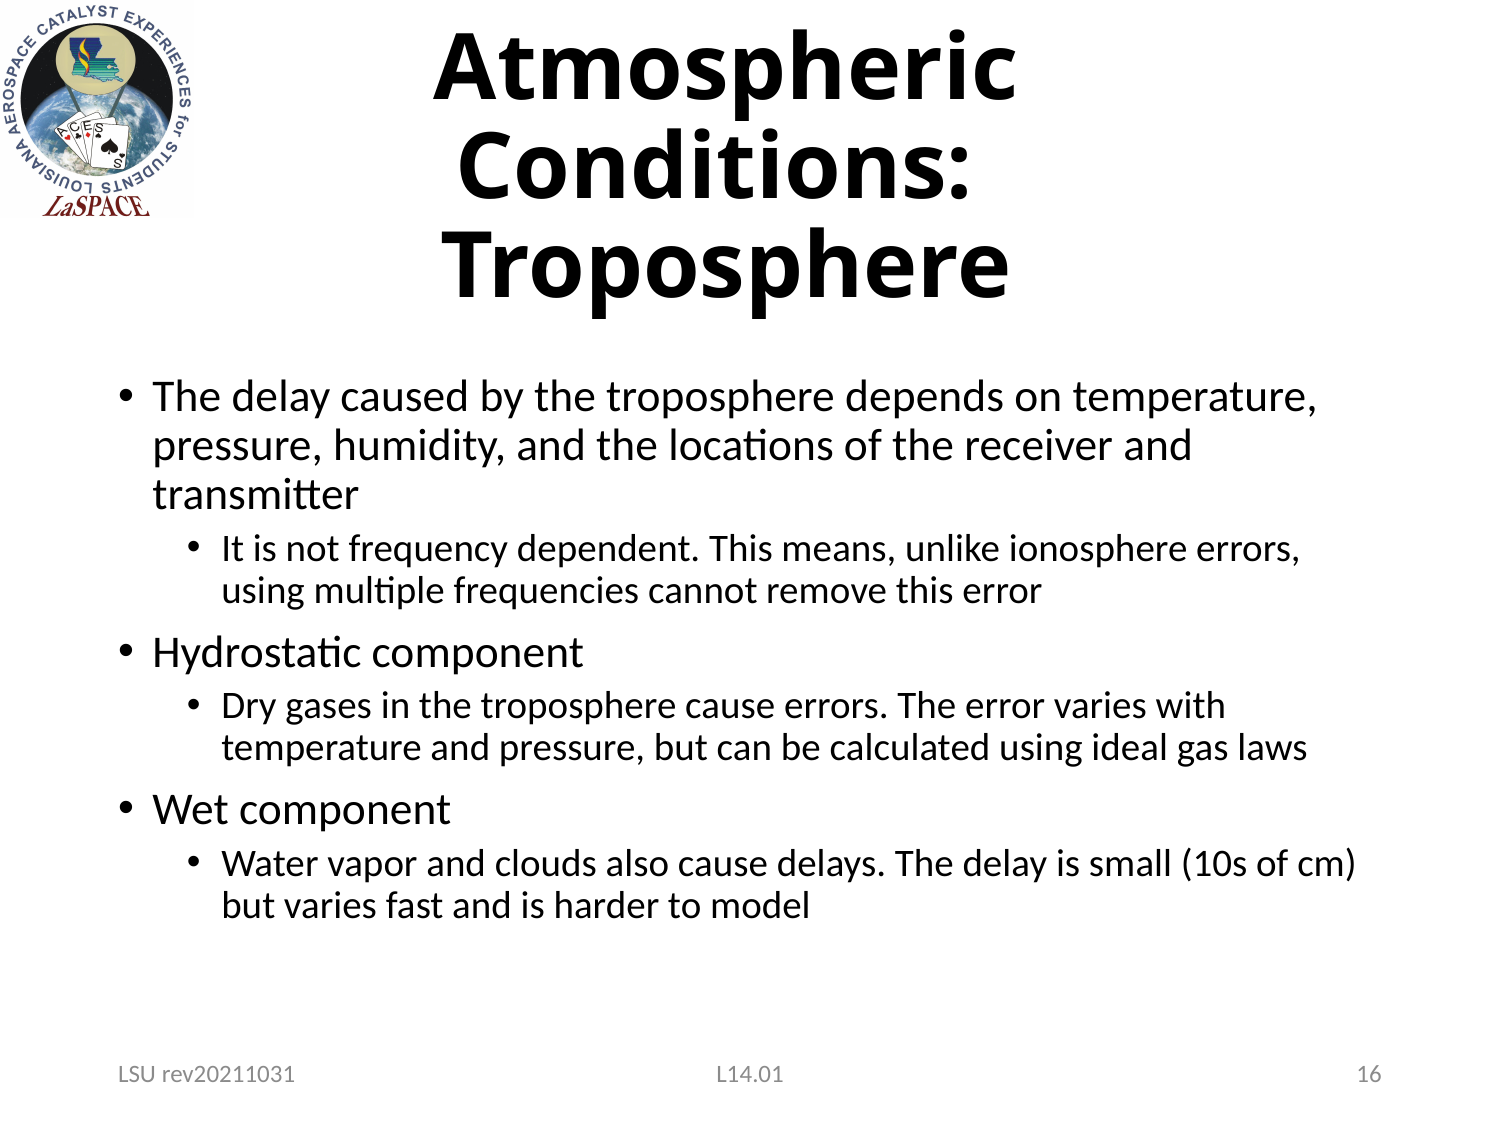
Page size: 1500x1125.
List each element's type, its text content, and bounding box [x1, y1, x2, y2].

picture [0, 0, 194, 218]
list The delay caused by the troposphere depends on temperature, pressure, humidity, and the locations of the receiver and transmitter It is not frequency dependent. This means, unlike ionosphere errors, using multiple frequencies cannot remove this error Hydrostatic component Dry gases in the troposphere cause errors. The error varies with temperature and pressure, but can be calculated using ideal gas laws Wet component Water vapor and clouds also cause delays. The delay is small (10s of cm) but varies fast and is harder to model [103, 365, 1397, 947]
slide_number LSU rev20211031 [103, 1042, 441, 1103]
footer L14.01 [496, 1042, 1004, 1103]
slide_number 16 [1059, 1042, 1397, 1103]
title Atmospheric Conditions: Troposphere [223, 59, 1229, 278]
